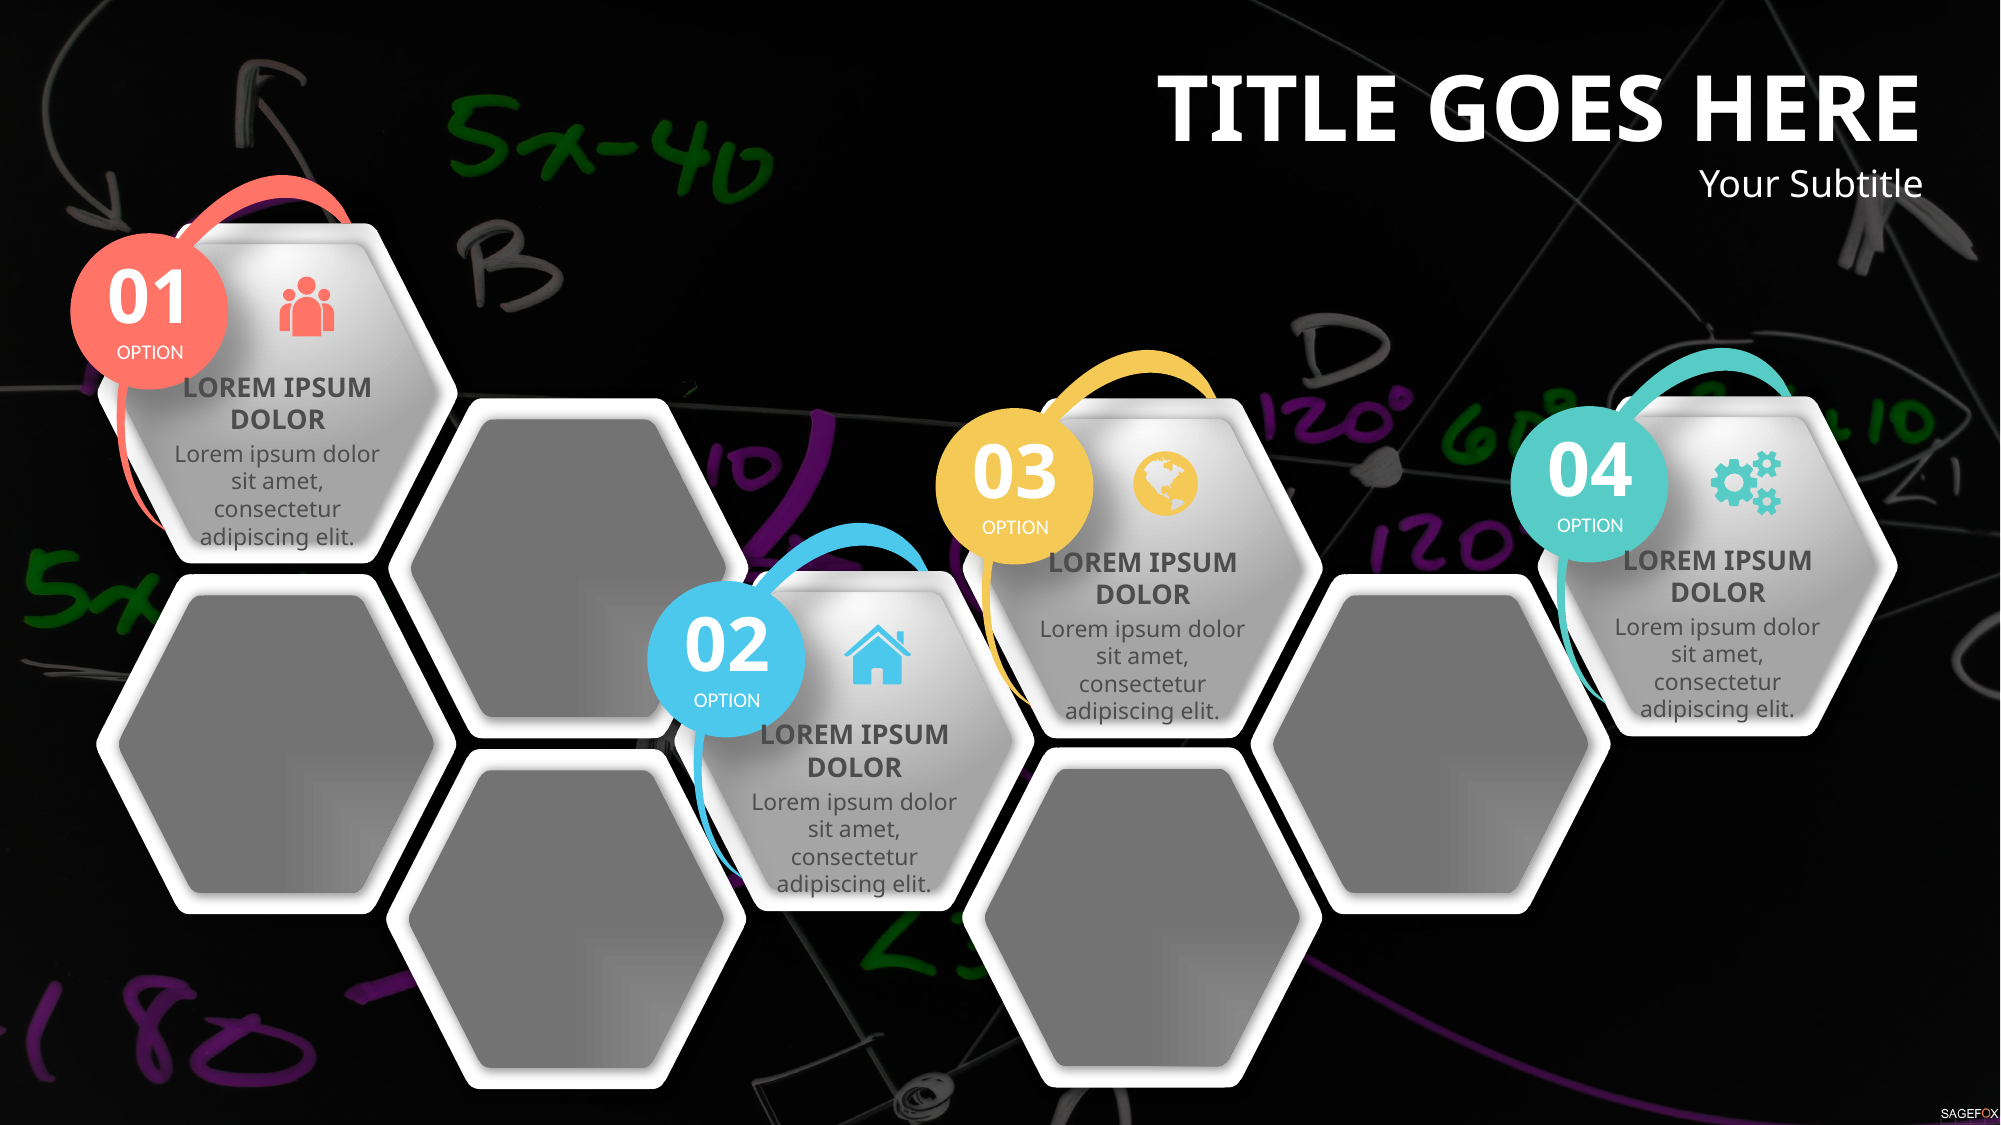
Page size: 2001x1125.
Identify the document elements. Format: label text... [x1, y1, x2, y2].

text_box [388, 398, 749, 739]
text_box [1250, 574, 1611, 915]
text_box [647, 522, 929, 879]
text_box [935, 349, 1217, 706]
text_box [70, 175, 352, 532]
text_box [96, 574, 457, 915]
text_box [97, 223, 458, 564]
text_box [674, 571, 1035, 912]
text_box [386, 749, 747, 1090]
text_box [962, 398, 1323, 739]
text_box TITLE GOES HERE Your Subtitle [1035, 42, 1939, 212]
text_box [1510, 347, 1792, 704]
picture [0, 0, 2001, 1125]
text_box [962, 747, 1323, 1088]
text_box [1537, 396, 1898, 737]
